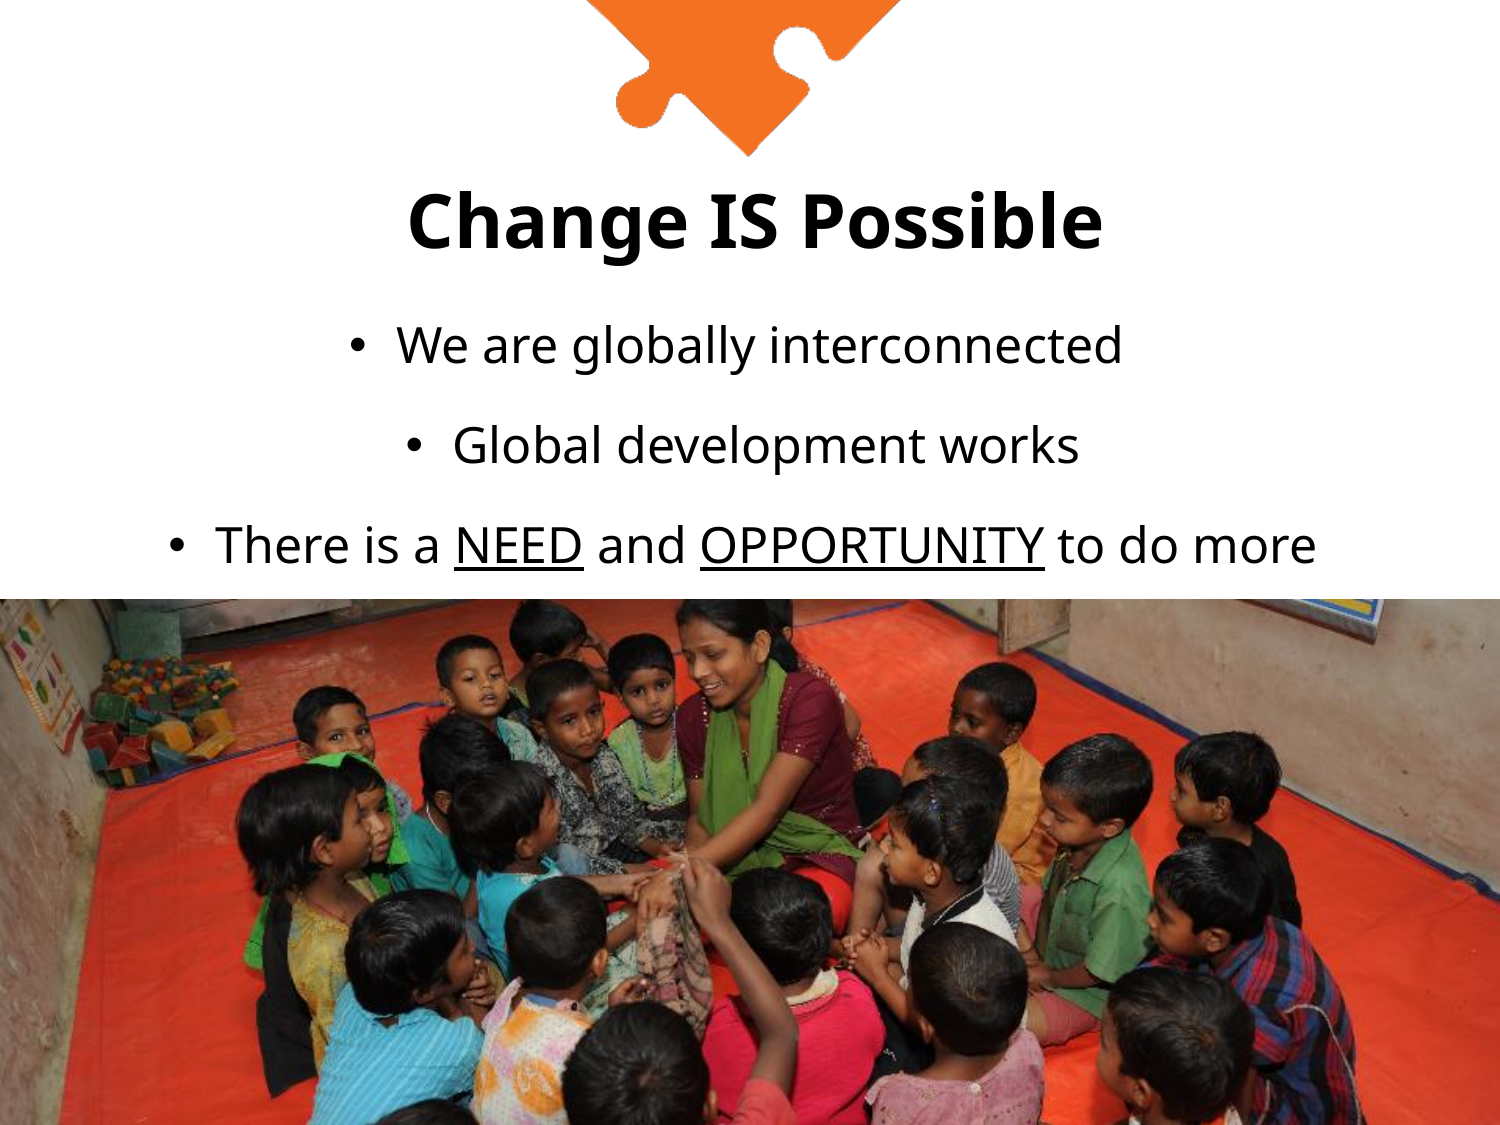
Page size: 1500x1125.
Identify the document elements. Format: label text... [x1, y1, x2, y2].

picture [571, 0, 915, 163]
list We are globally interconnected Global development works There is a NEED and OPPORTUNITY to do more [115, 276, 1372, 518]
list Change IS Possible [91, 163, 1421, 272]
picture [0, 599, 1500, 1125]
